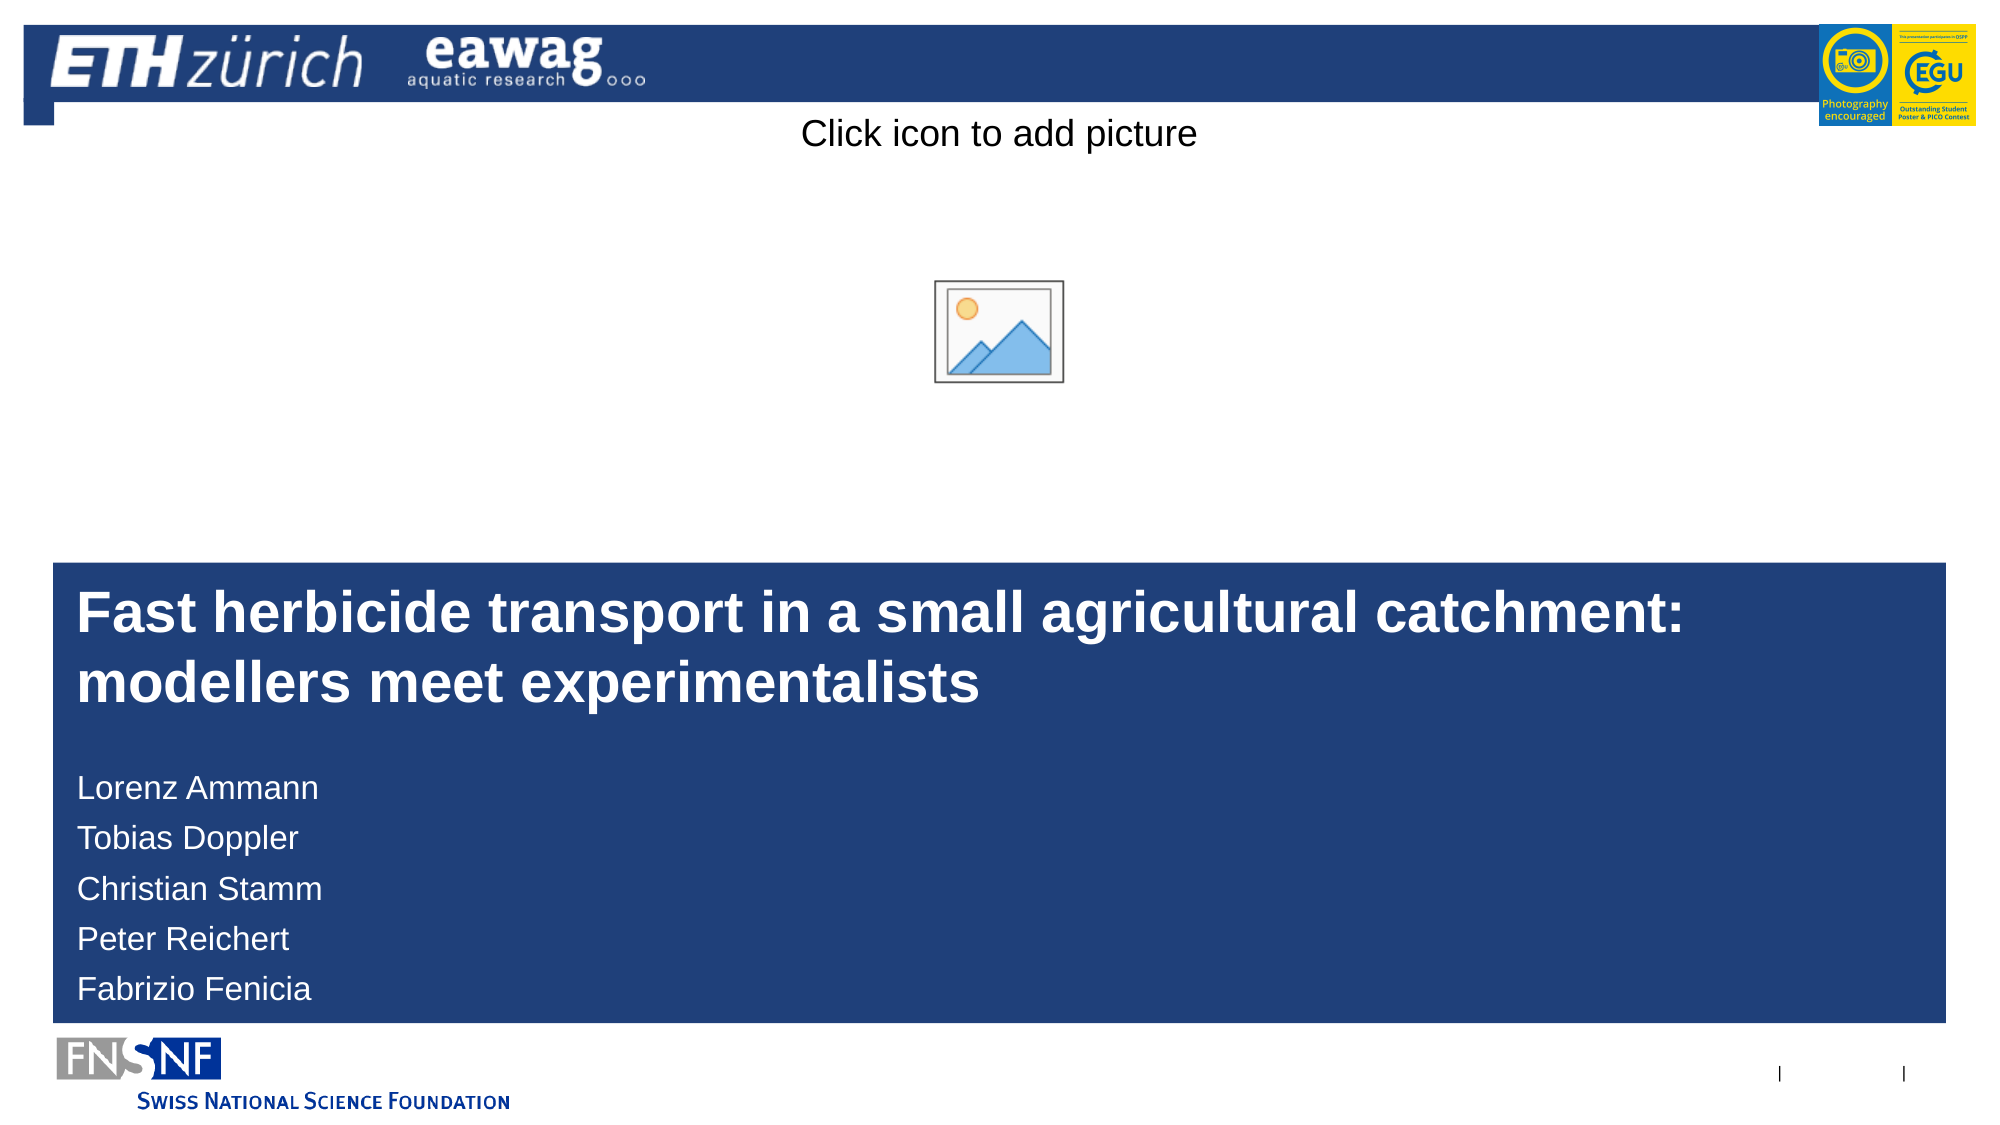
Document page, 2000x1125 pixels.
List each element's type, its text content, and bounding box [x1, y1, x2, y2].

picture [52, 24, 1976, 563]
picture [408, 37, 645, 89]
title Fast herbicide transport in a small agricultural catchment: modellers meet experimentalists [53, 574, 1946, 752]
picture [52, 1033, 514, 1111]
subtitle Lorenz Ammann Tobias Doppler Christian Stamm Peter Reichert Fabrizio Fenicia [53, 752, 1946, 1024]
